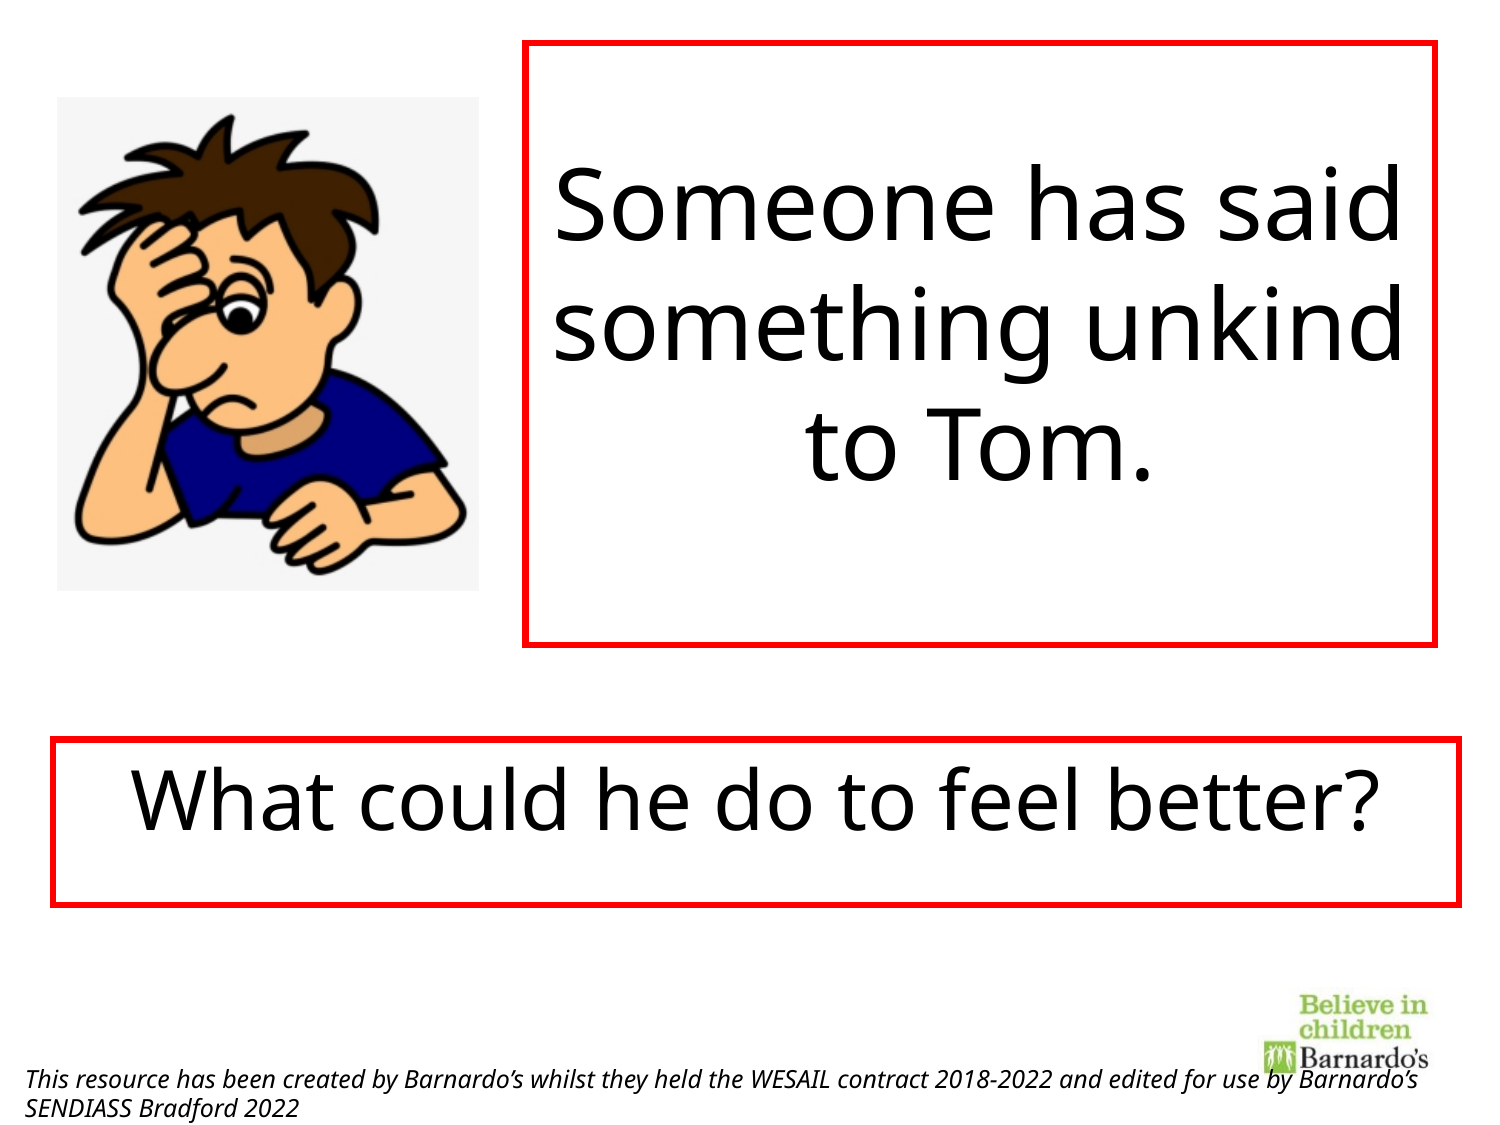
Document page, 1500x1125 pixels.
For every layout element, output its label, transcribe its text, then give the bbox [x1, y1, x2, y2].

picture [56, 96, 479, 591]
text_box Someone has said something unkind to Tom. [525, 42, 1436, 646]
text_box What could he do to feel better? [53, 739, 1459, 905]
picture [1257, 987, 1435, 1055]
text_box This resource has been created by Barnardo’s whilst they held the WESAIL contract 2018-2022 and edited for use by Barnardo’s SENDIASS Bradford 2022 [10, 1055, 1440, 1125]
